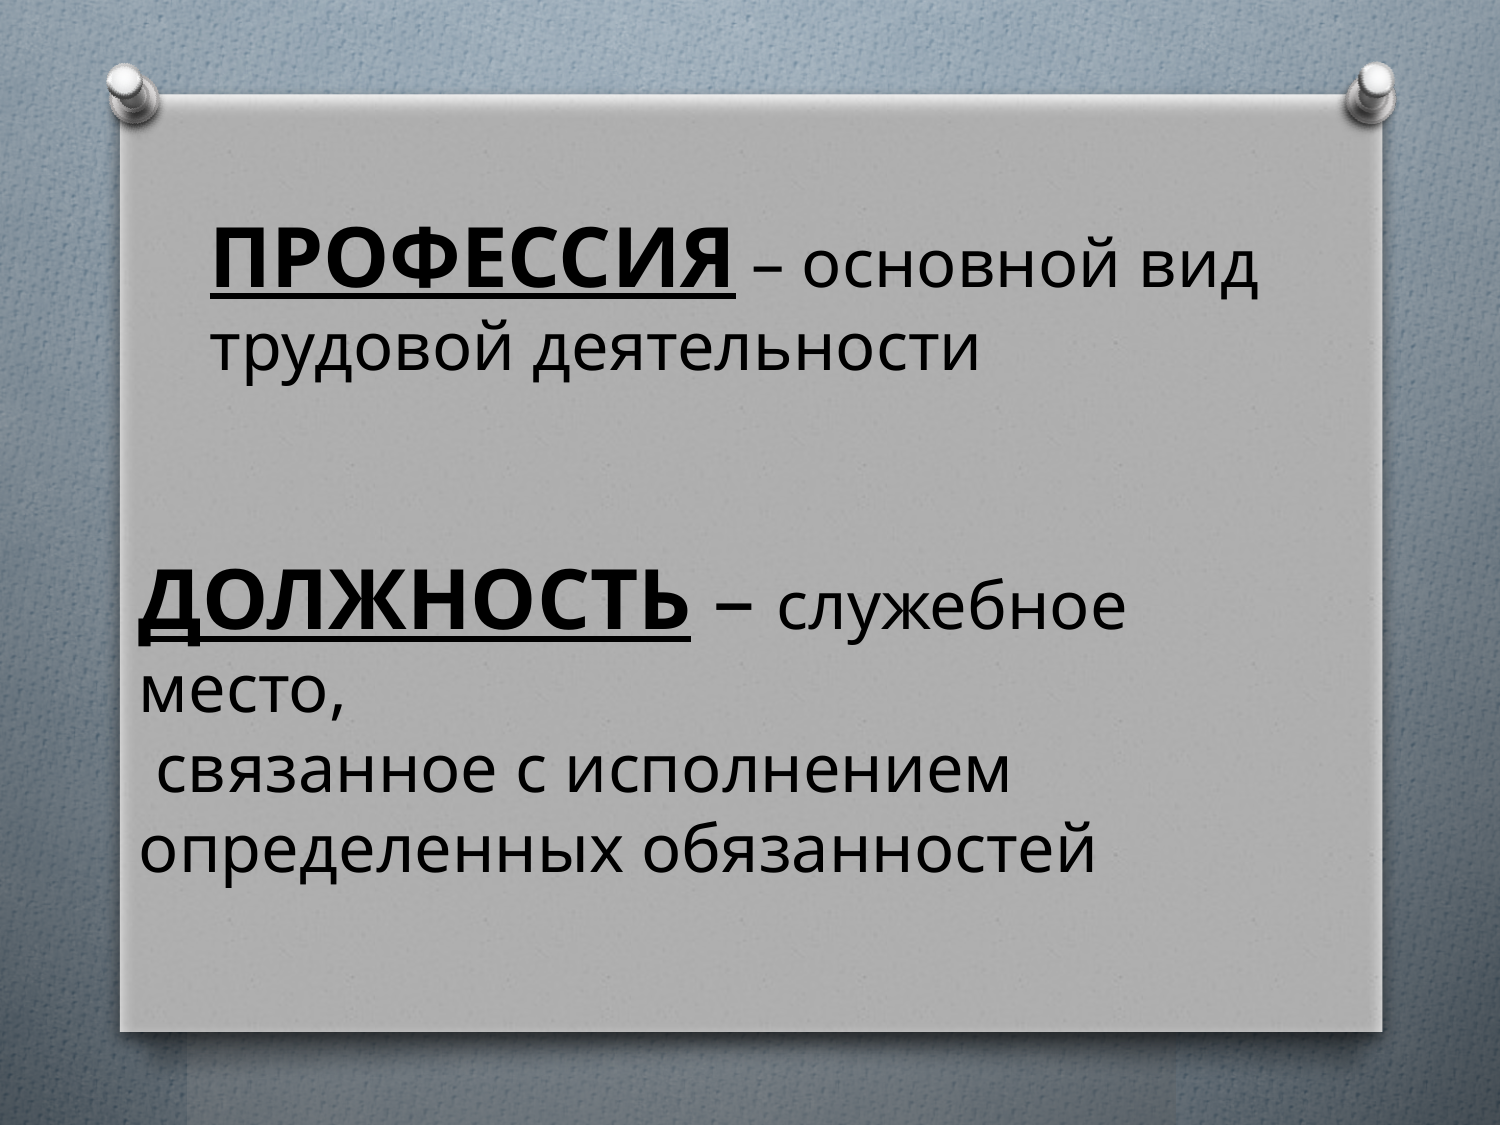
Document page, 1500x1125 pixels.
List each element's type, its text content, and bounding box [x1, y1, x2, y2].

picture [1317, 35, 1439, 156]
text_box ДОЛЖНОСТЬ – служебное место, связанное с исполнением определенных обязанностей [123, 538, 1365, 894]
text_box ПРОФЕССИЯ – основной вид трудовой деятельности [194, 196, 1292, 391]
picture [75, 29, 198, 153]
